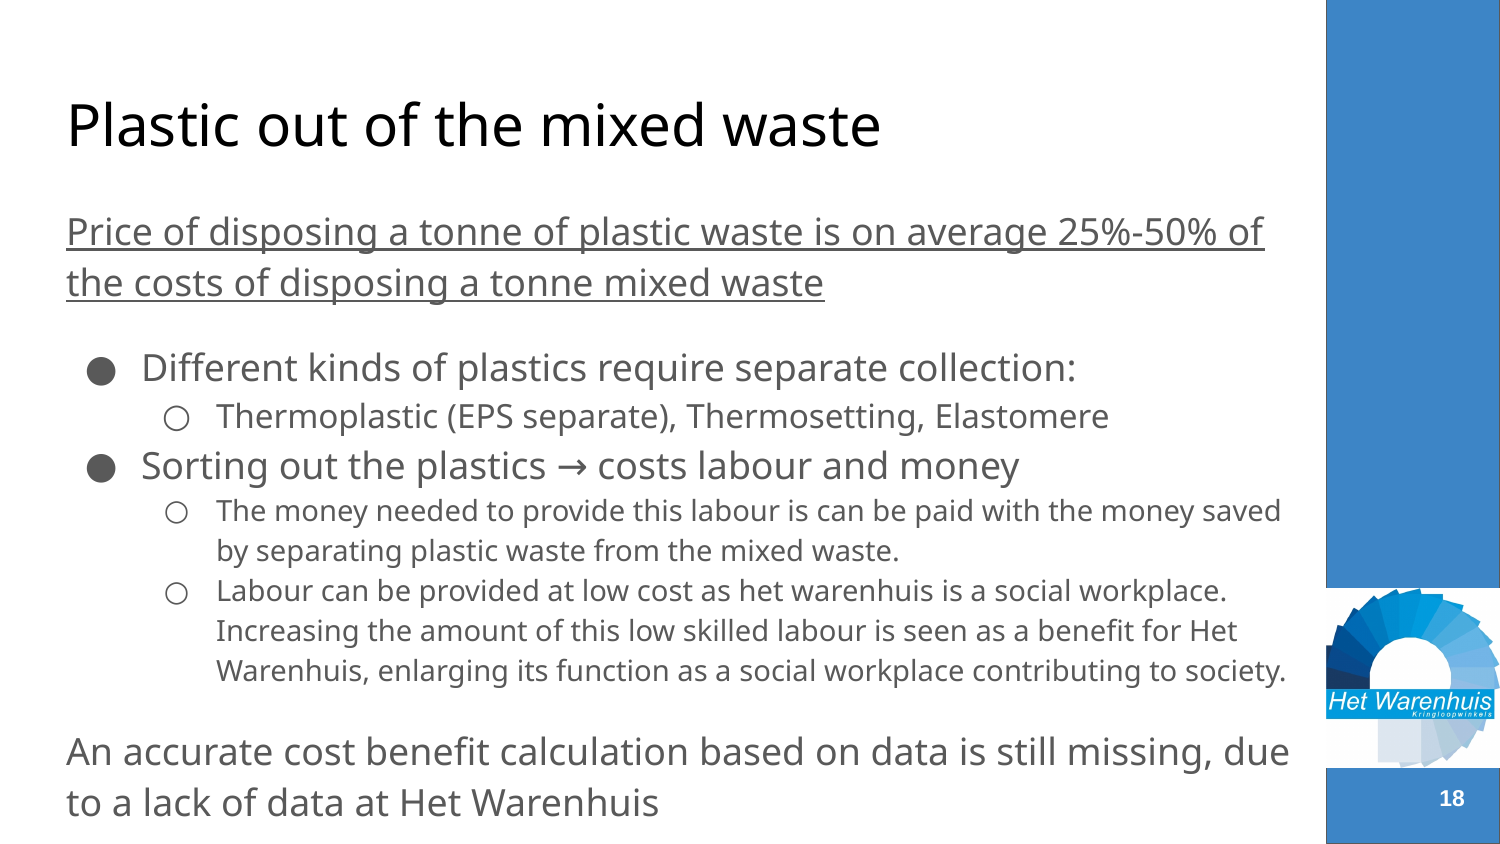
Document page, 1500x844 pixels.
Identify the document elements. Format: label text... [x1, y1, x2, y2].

picture [1326, 588, 1500, 768]
picture [1336, 692, 1346, 709]
picture [1362, 694, 1367, 709]
picture [1440, 697, 1445, 705]
slide_number ‹#› [1389, 764, 1480, 830]
picture [1420, 699, 1431, 708]
picture [1348, 699, 1359, 709]
picture [1384, 692, 1393, 709]
picture [1412, 697, 1416, 708]
picture [1462, 697, 1466, 709]
list Price of disposing a tonne of plastic waste is on average 25%-50% of the costs of disposing a tonne mixed waste Different kinds of plastics require separate collection: Thermoplastic (EPS separate), Thermosetting, Elastomere Sorting out the plastics → costs labour and money The money needed to provide this labour is can be paid with the money saved by separating plastic waste from the mixed waste. Labour can be provided at low cost as het warenhuis is a social workplace. Increasing the amount of this low skilled labour is seen as a benefit for Het Warenhuis, enlarging its function as a social workplace contributing to society. An accurate cost benefit calculation based on data is still missing, due to a lack of data at Het Warenhuis [51, 185, 1336, 747]
picture [1377, 692, 1382, 709]
picture [1448, 695, 1452, 708]
picture [1434, 697, 1438, 709]
title Plastic out of the mixed waste [51, 72, 1325, 167]
picture [1402, 697, 1409, 709]
